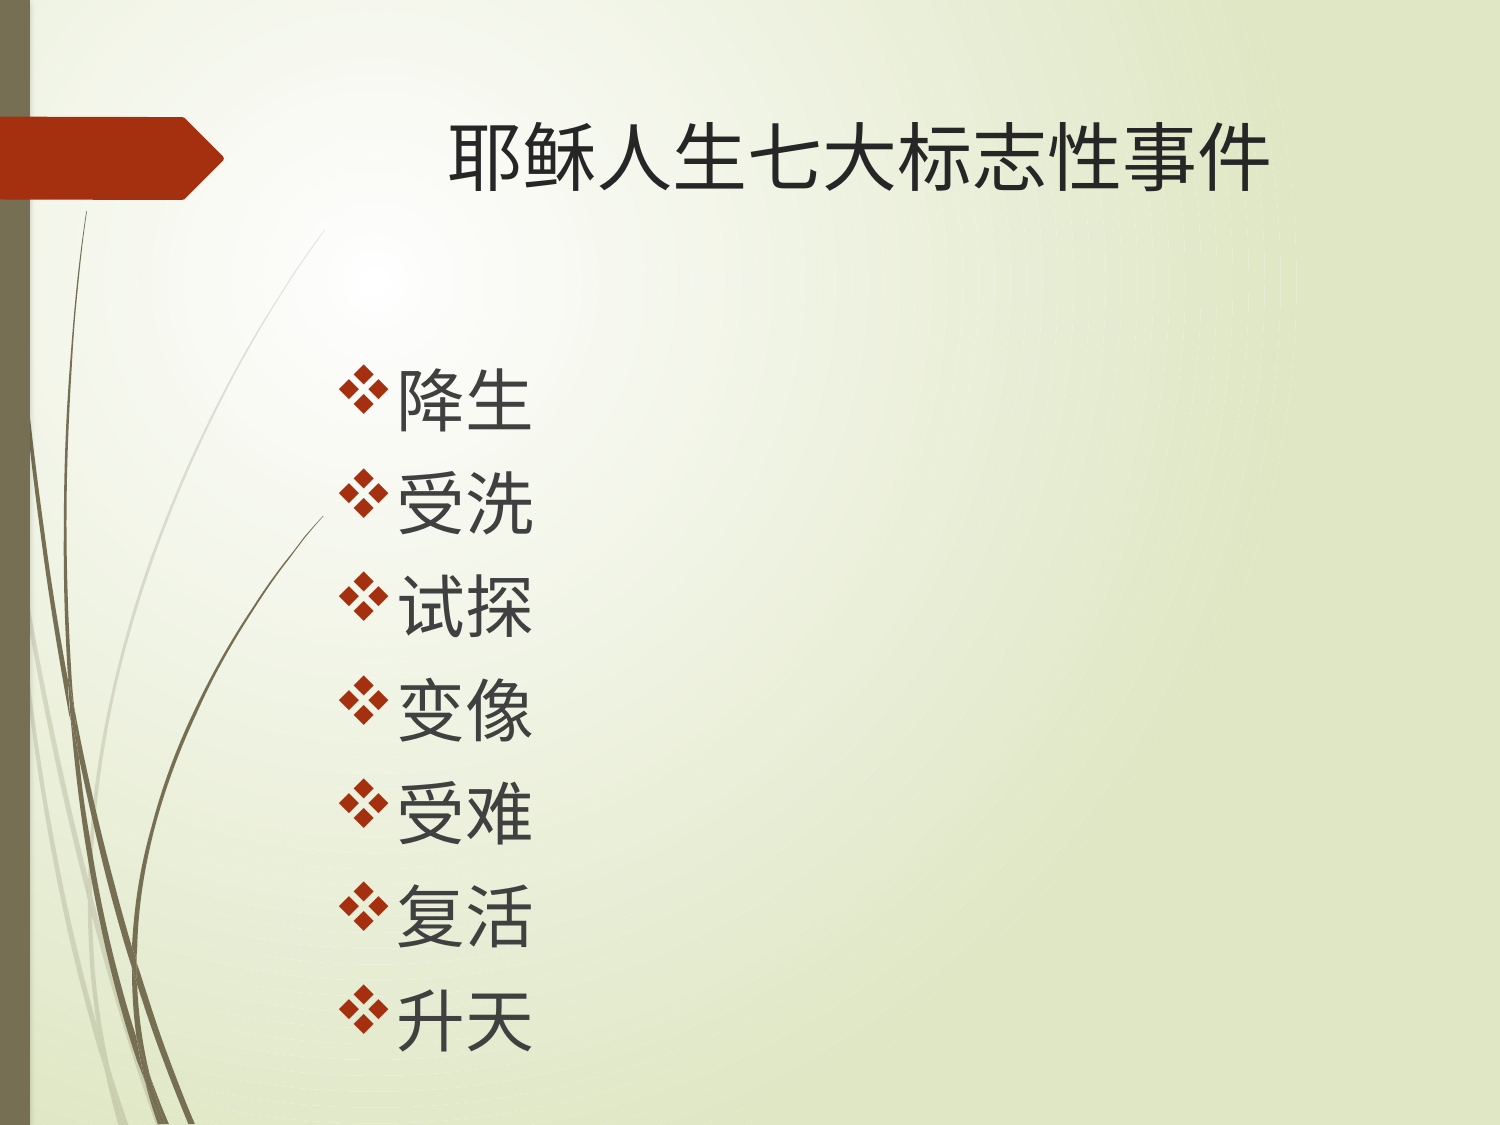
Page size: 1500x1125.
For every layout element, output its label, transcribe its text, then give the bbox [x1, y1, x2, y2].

list 降生 受洗 试探 变像 受难 复活 升天 [318, 350, 1400, 1070]
title 耶稣人生七大标志性事件 [319, 102, 1400, 313]
